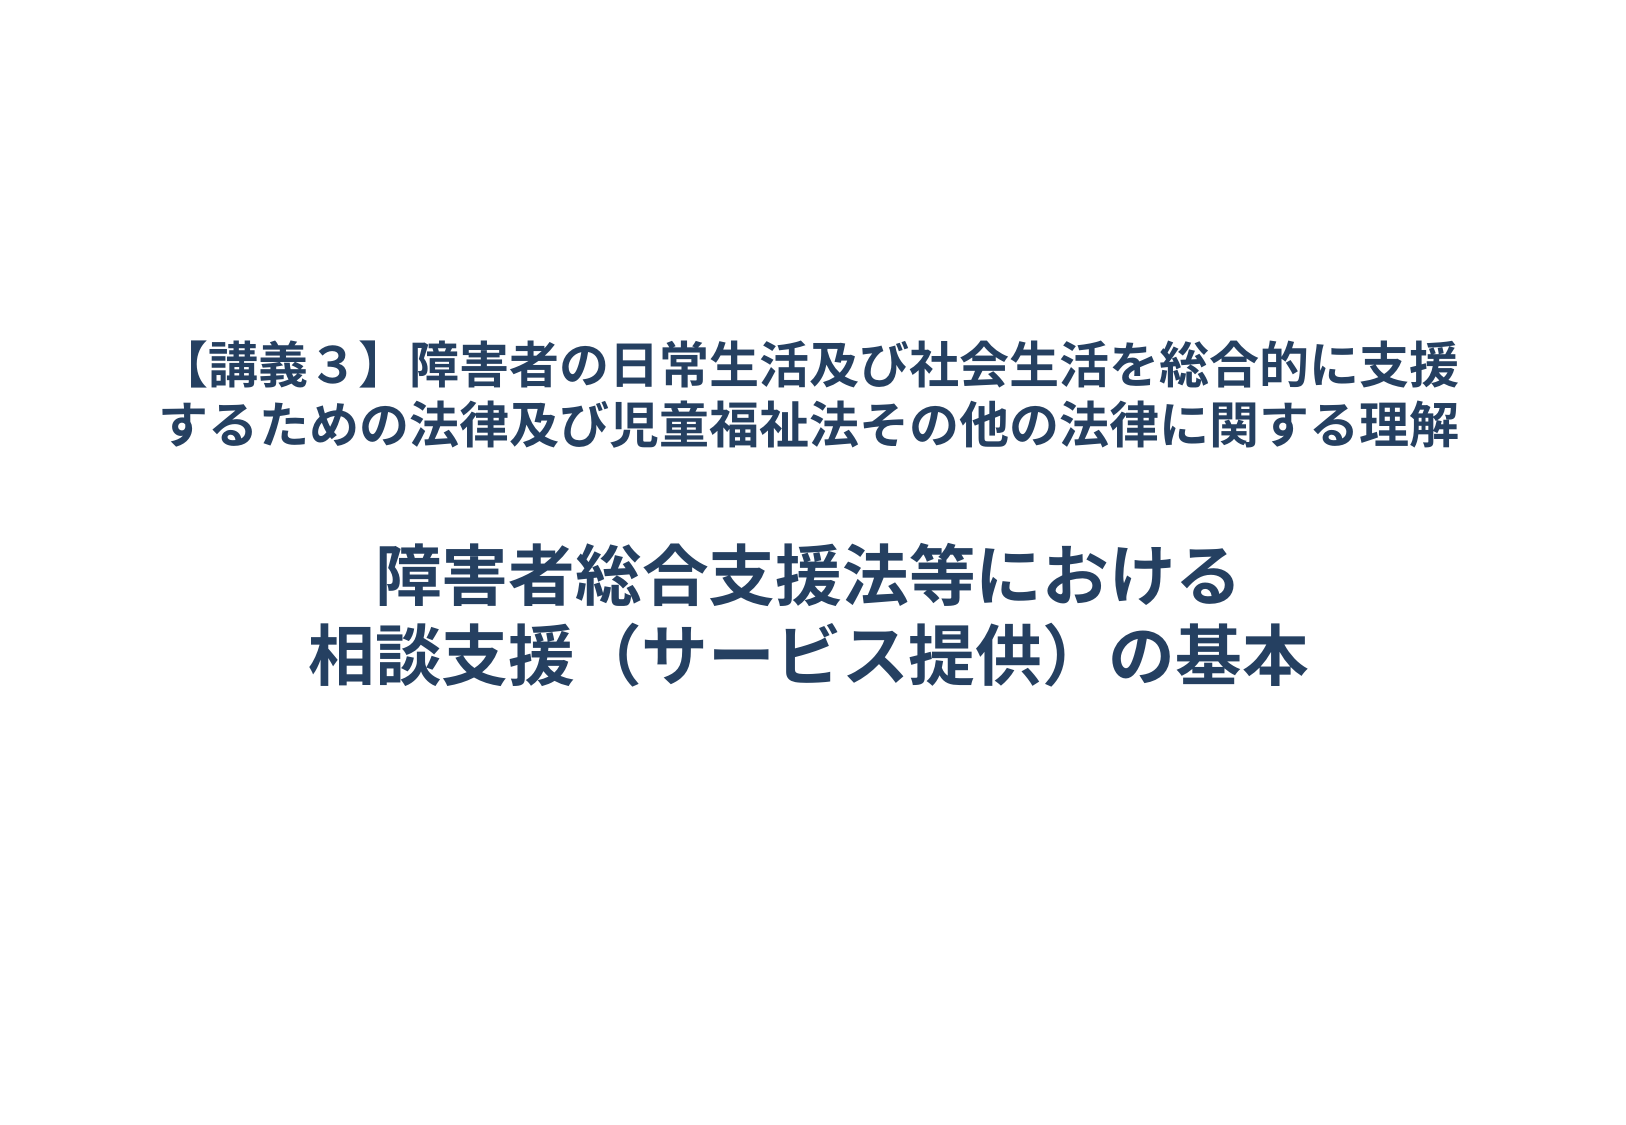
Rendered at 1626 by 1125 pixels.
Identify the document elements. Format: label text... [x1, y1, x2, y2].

text_box 【講義３】障害者の日常生活及び社会生活を総合的に支援するための法律及び児童福祉法その他の法律に関する理解 障害者総合支援法等における 相談支援（サービス提供）の基本 [129, 326, 1489, 702]
